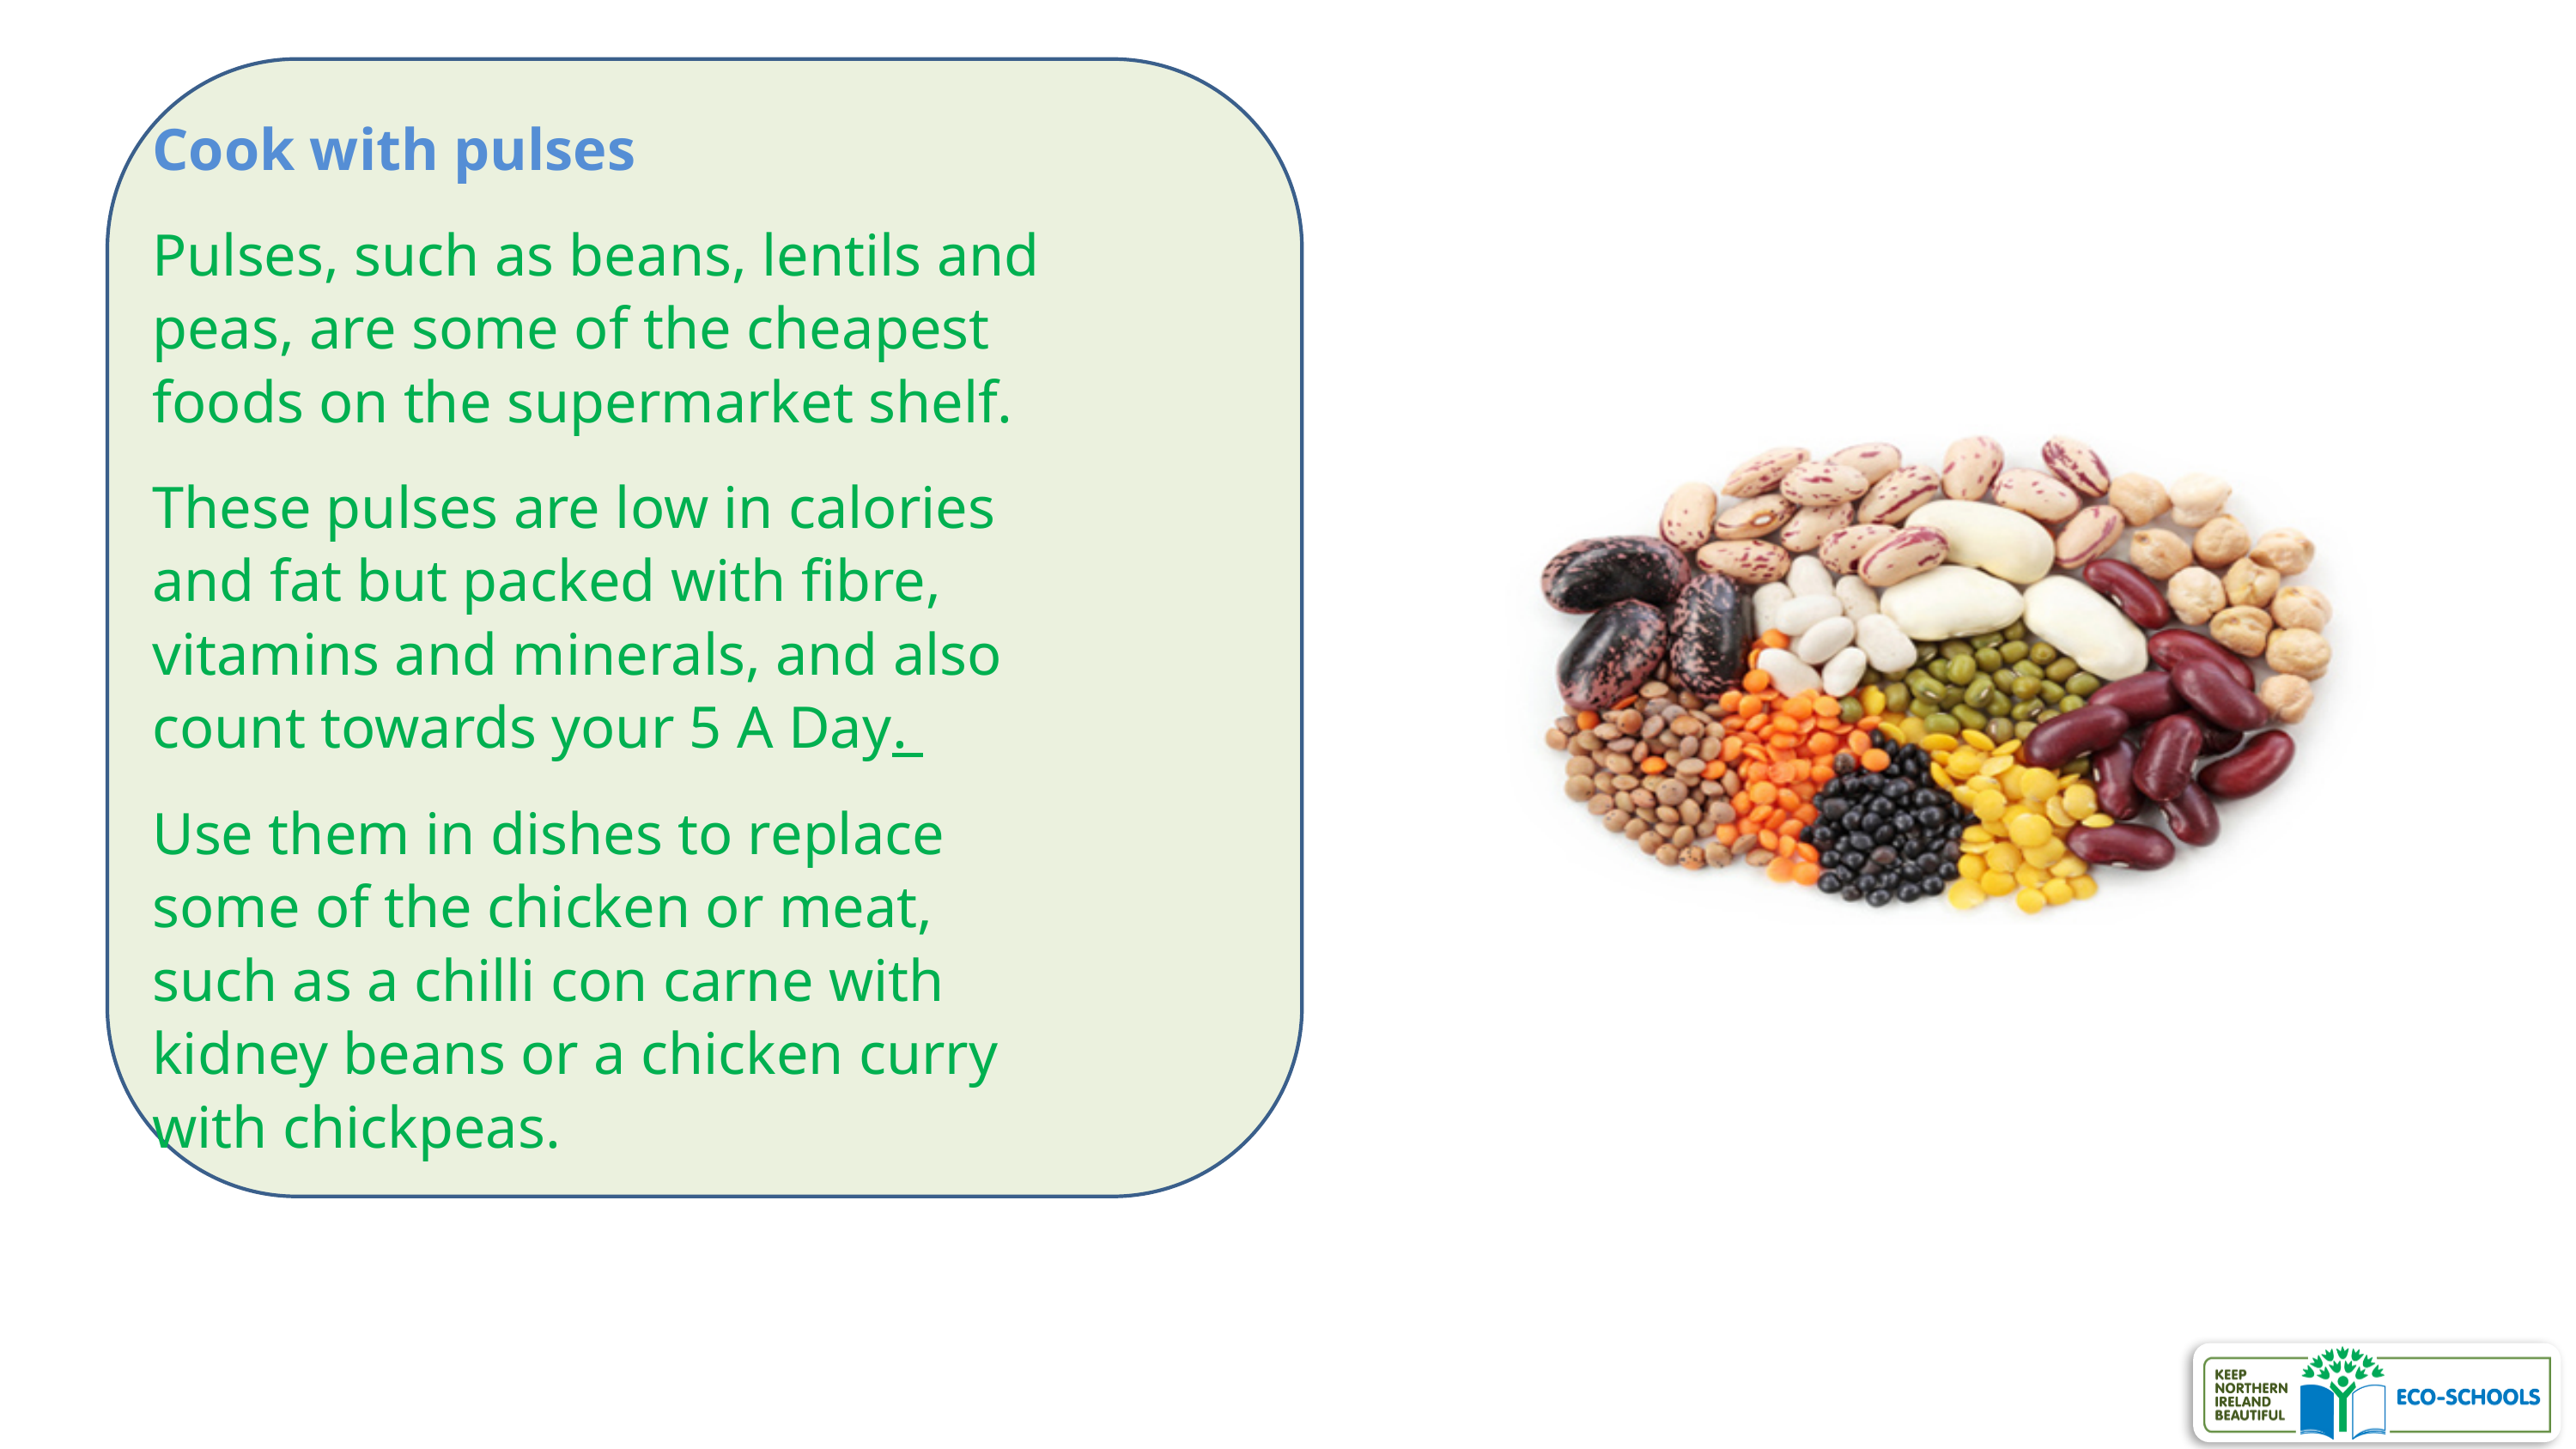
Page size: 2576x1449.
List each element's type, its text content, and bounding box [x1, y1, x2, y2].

text_box Cook with pulses Pulses, such as beans, lentils and peas, are some of the cheapest foods on the supermarket shelf. These pulses are low in calories and fat but packed with fibre, vitamins and minerals, and also count towards your 5 A Day. Use them in dishes to replace some of the chicken or meat, such as a chilli con carne with kidney beans or a chicken curry with chickpeas. [139, 101, 1073, 1166]
text_box [174, 57, 1304, 1198]
picture [2192, 1343, 2561, 1443]
picture [1437, 423, 2415, 925]
text_box [105, 140, 139, 1116]
